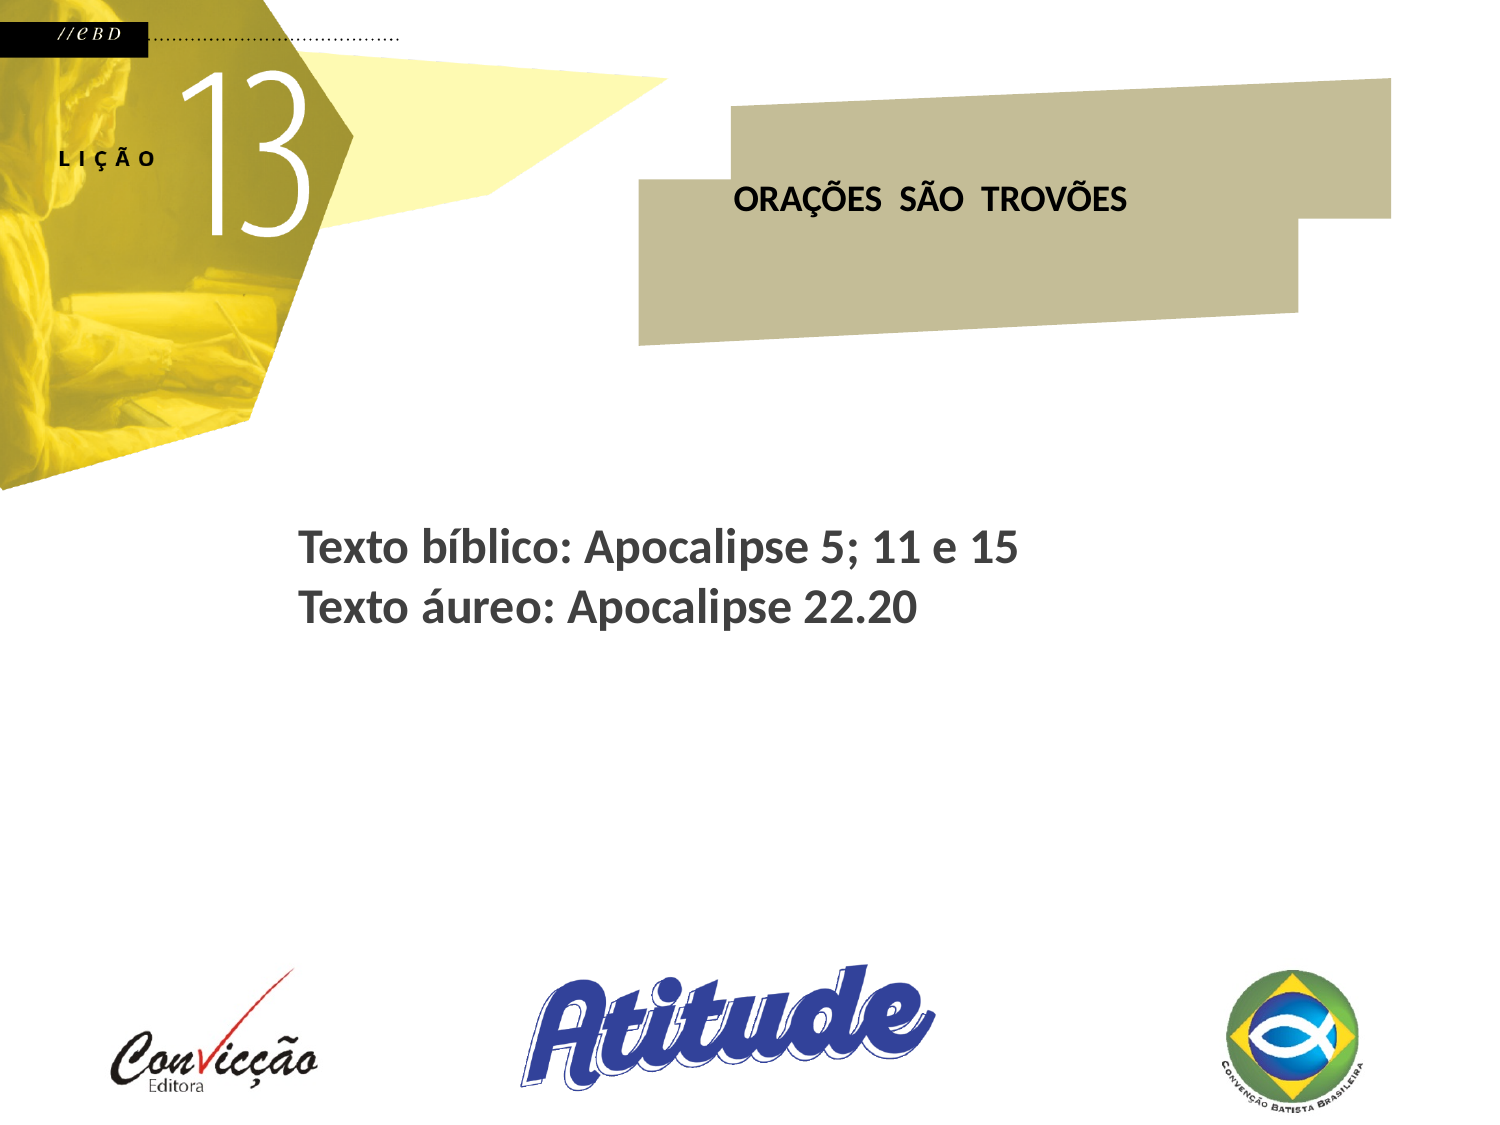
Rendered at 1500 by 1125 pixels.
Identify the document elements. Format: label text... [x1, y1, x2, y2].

text_box [800, 177, 1301, 340]
text_box [800, 76, 1394, 221]
picture [1206, 958, 1373, 1125]
picture [70, 948, 364, 1125]
text_box Texto bíblico: Apocalipse 5; 11 e 15 Texto áureo: Apocalipse 22.20 [283, 505, 1154, 641]
text_box ORAÇÕES SÃO TROVÕES [800, 166, 1299, 226]
picture [0, 0, 796, 520]
picture [509, 956, 953, 1112]
